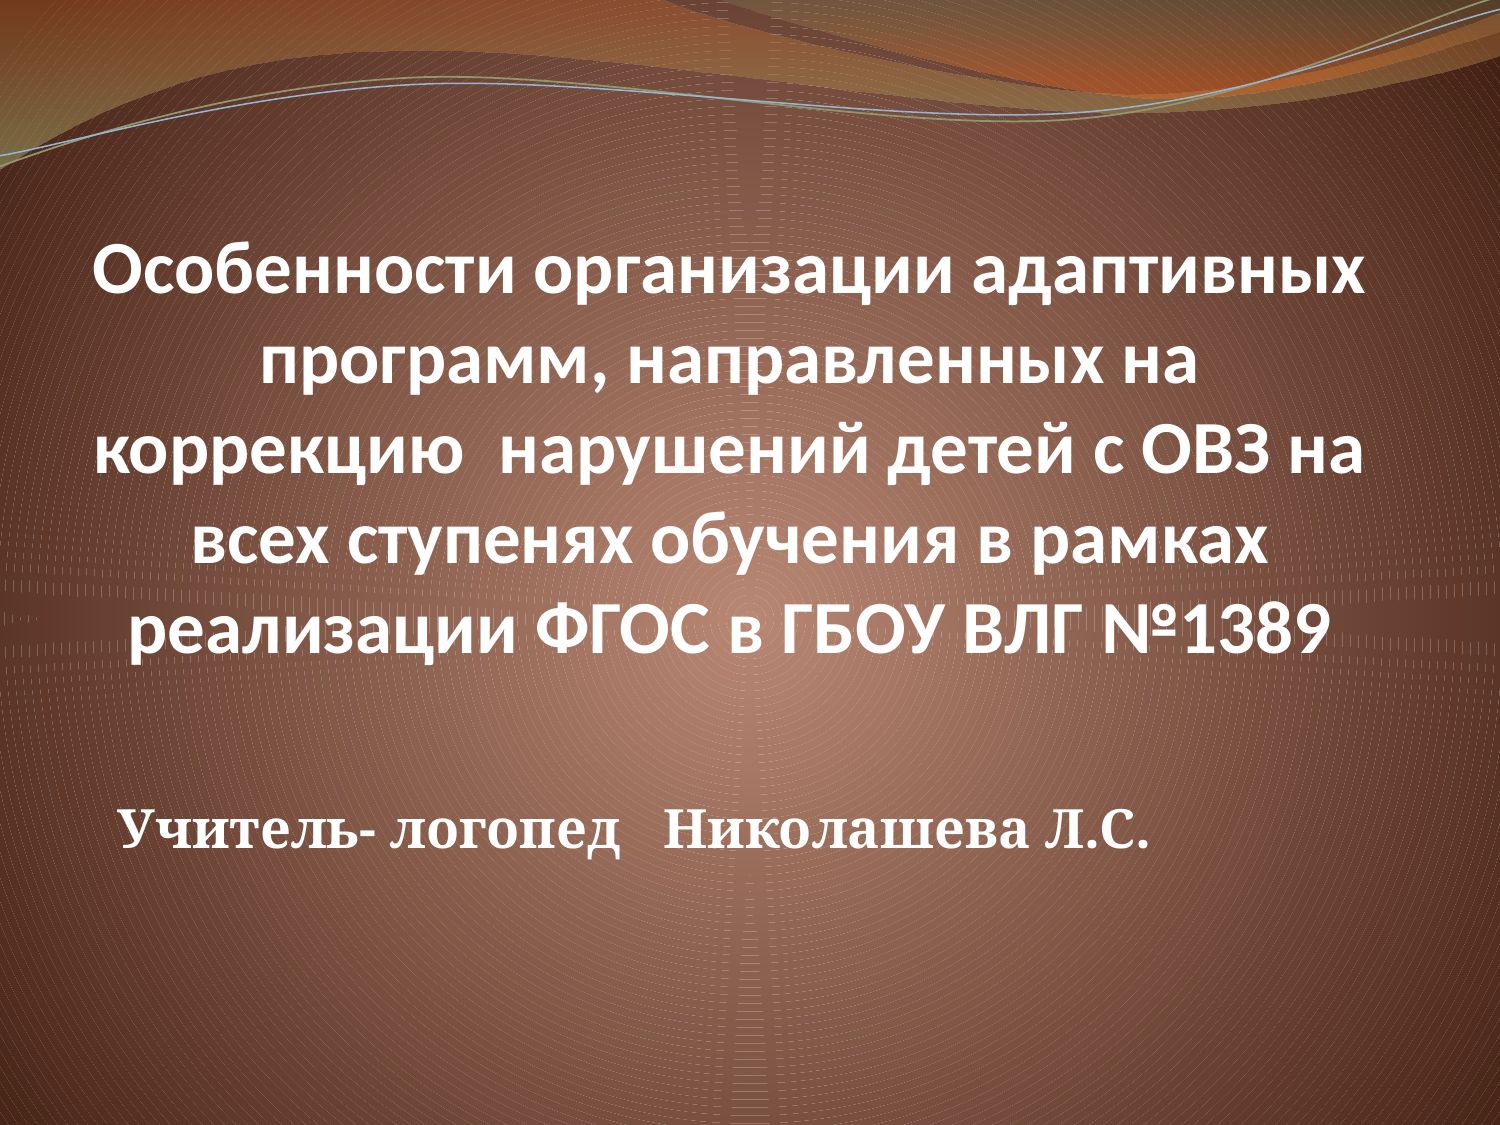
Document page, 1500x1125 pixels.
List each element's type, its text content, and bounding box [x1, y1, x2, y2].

title Особенности организации адаптивных программ, направленных на коррекцию нарушений детей с ОВЗ на всех ступенях обучения в рамках реализации ФГОС в ГБОУ ВЛГ №1389 [87, 54, 1376, 669]
subtitle Учитель- логопед Николашева Л.С. [87, 786, 1164, 1047]
